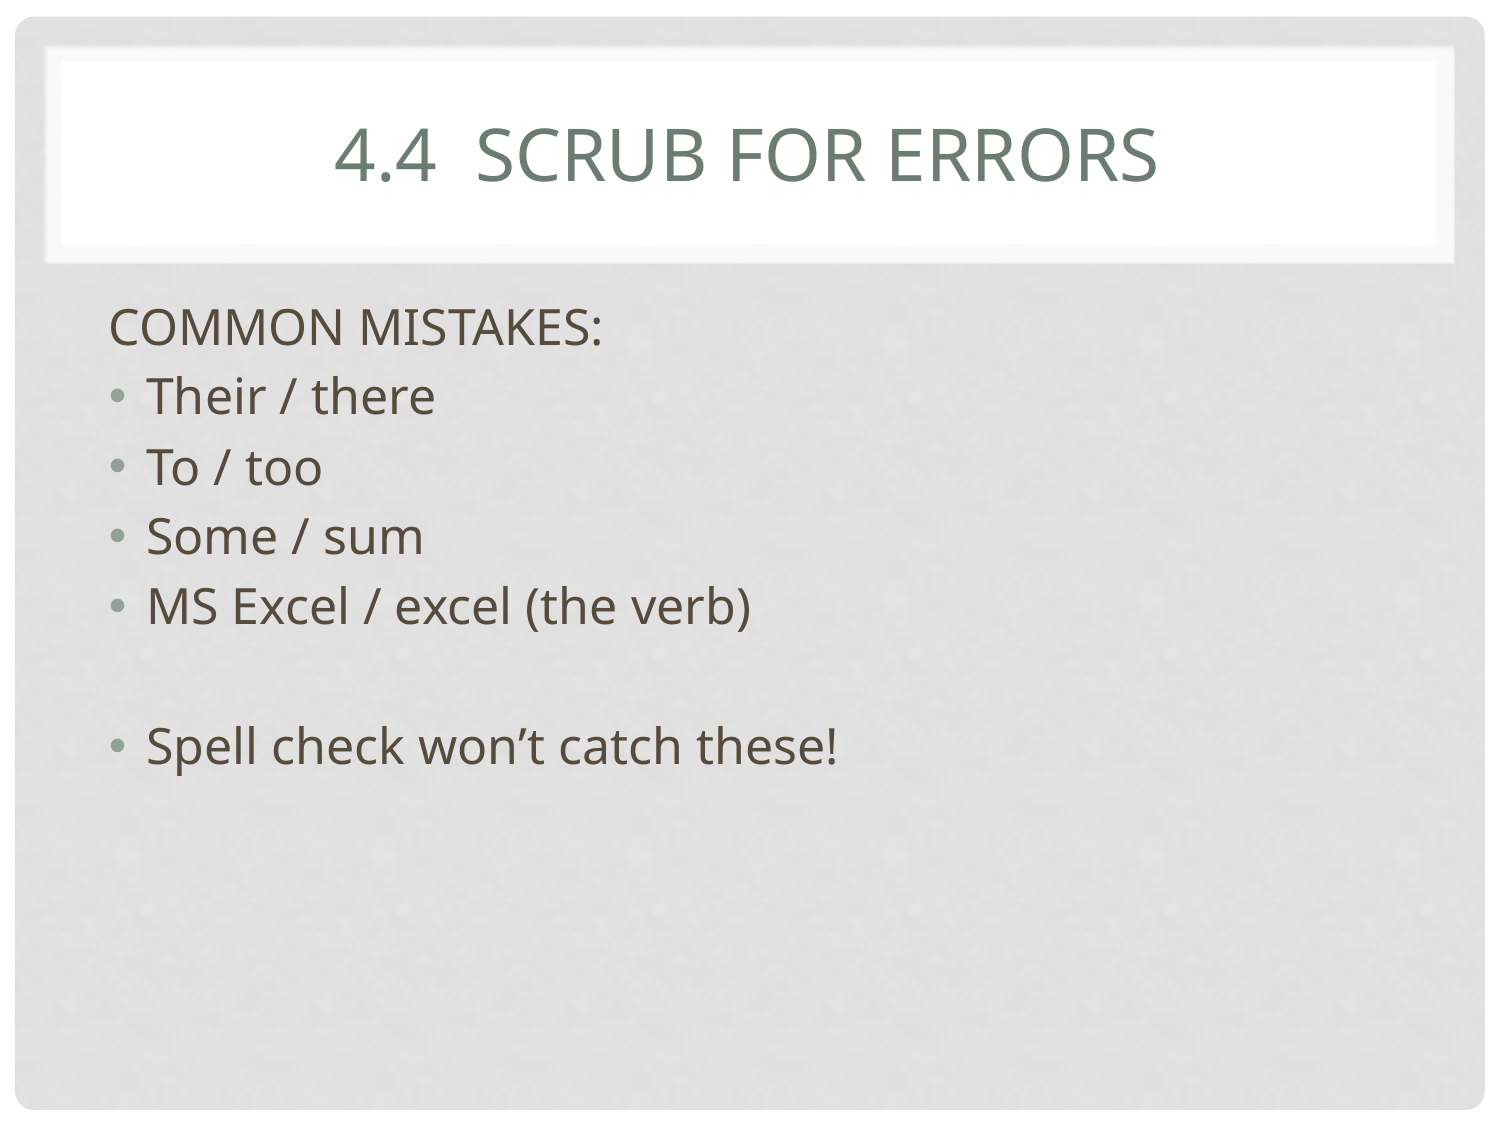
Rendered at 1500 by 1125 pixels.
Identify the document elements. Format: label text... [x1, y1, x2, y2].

title 4.4 scrub for errors [69, 66, 1425, 238]
list COMMON MISTAKES: Their / there To / too Some / sum MS Excel / excel (the verb) Spell check won’t catch these! [75, 287, 1425, 1005]
